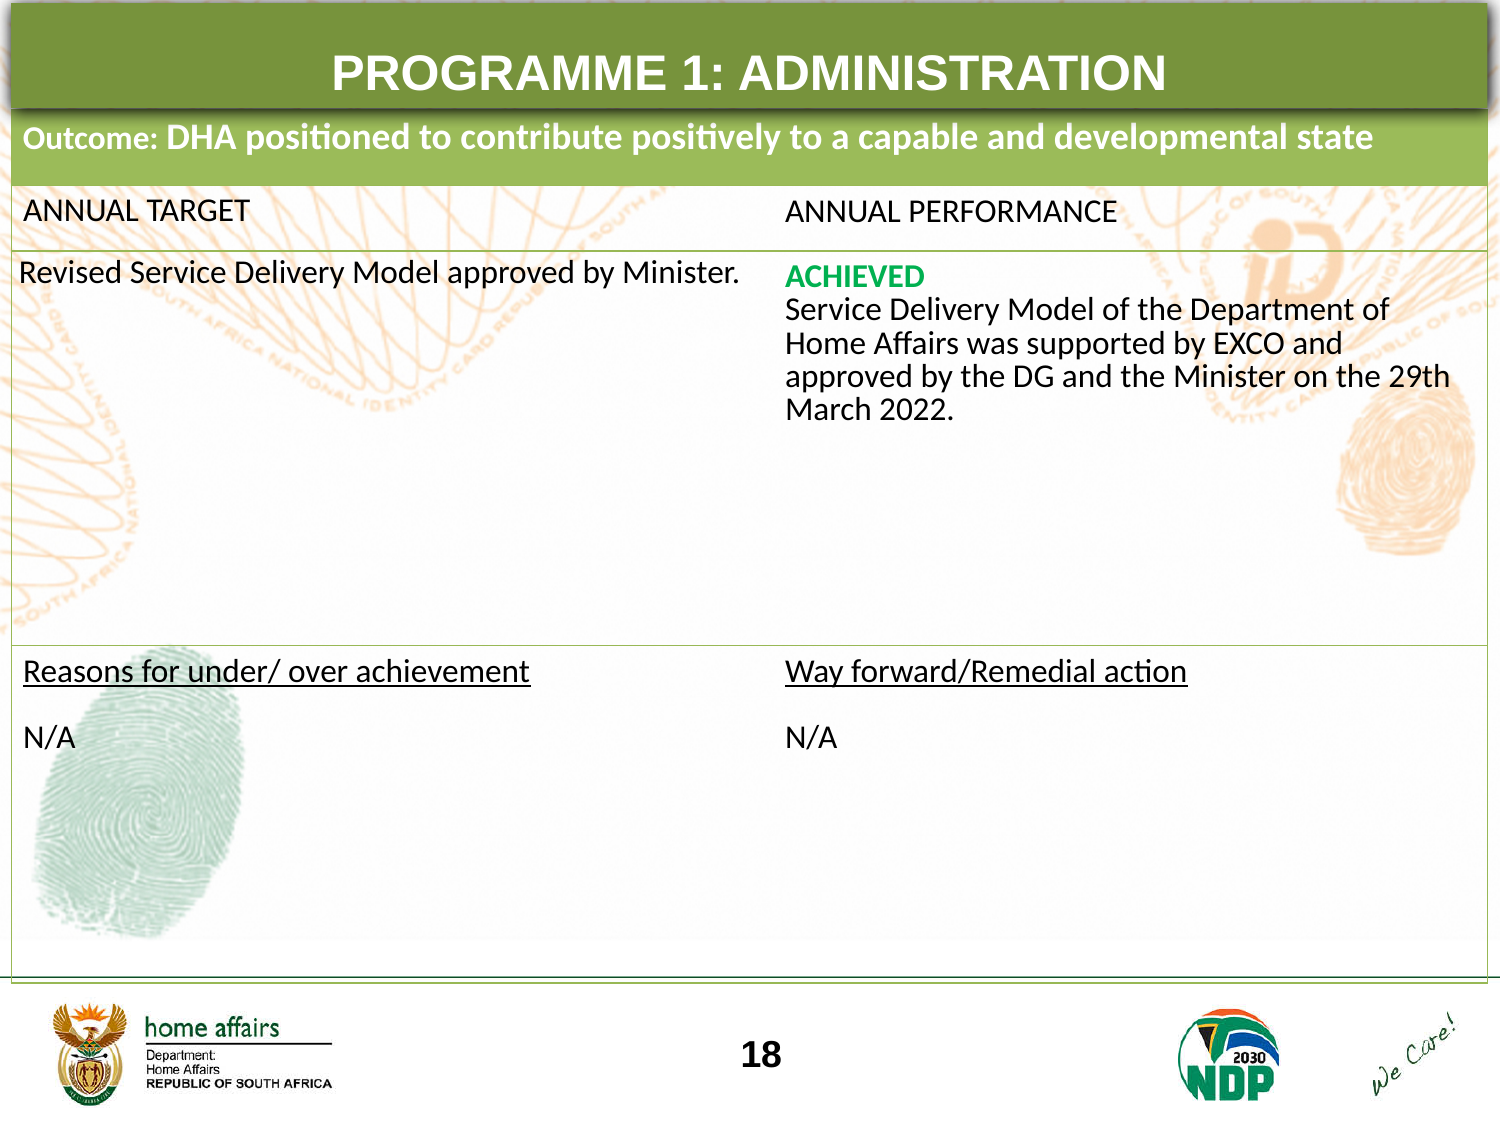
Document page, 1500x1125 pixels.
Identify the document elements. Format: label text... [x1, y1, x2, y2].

table_cell ANNUAL TARGET [12, 186, 773, 250]
text_box PROGRAMME 1: ADMINISTRATION [11, 3, 1488, 108]
table_cell ACHIEVED Service Delivery Model of the Department of Home Affairs was supported by EXCO and approved by the DG and the Minister on the 29th March 2022. [773, 252, 1487, 645]
table_cell ANNUAL PERFORMANCE [773, 186, 1487, 250]
table_header Outcome: DHA positioned to contribute positively to a capable and developmental state [12, 125, 1487, 185]
table_cell Way forward/Remedial action N/A [773, 646, 1487, 982]
slide_number 18 [725, 1023, 835, 1125]
table_cell Revised Service Delivery Model approved by Minister. [12, 252, 773, 645]
picture [0, 0, 1500, 1125]
table_cell Reasons for under/ over achievement N/A [12, 646, 773, 982]
